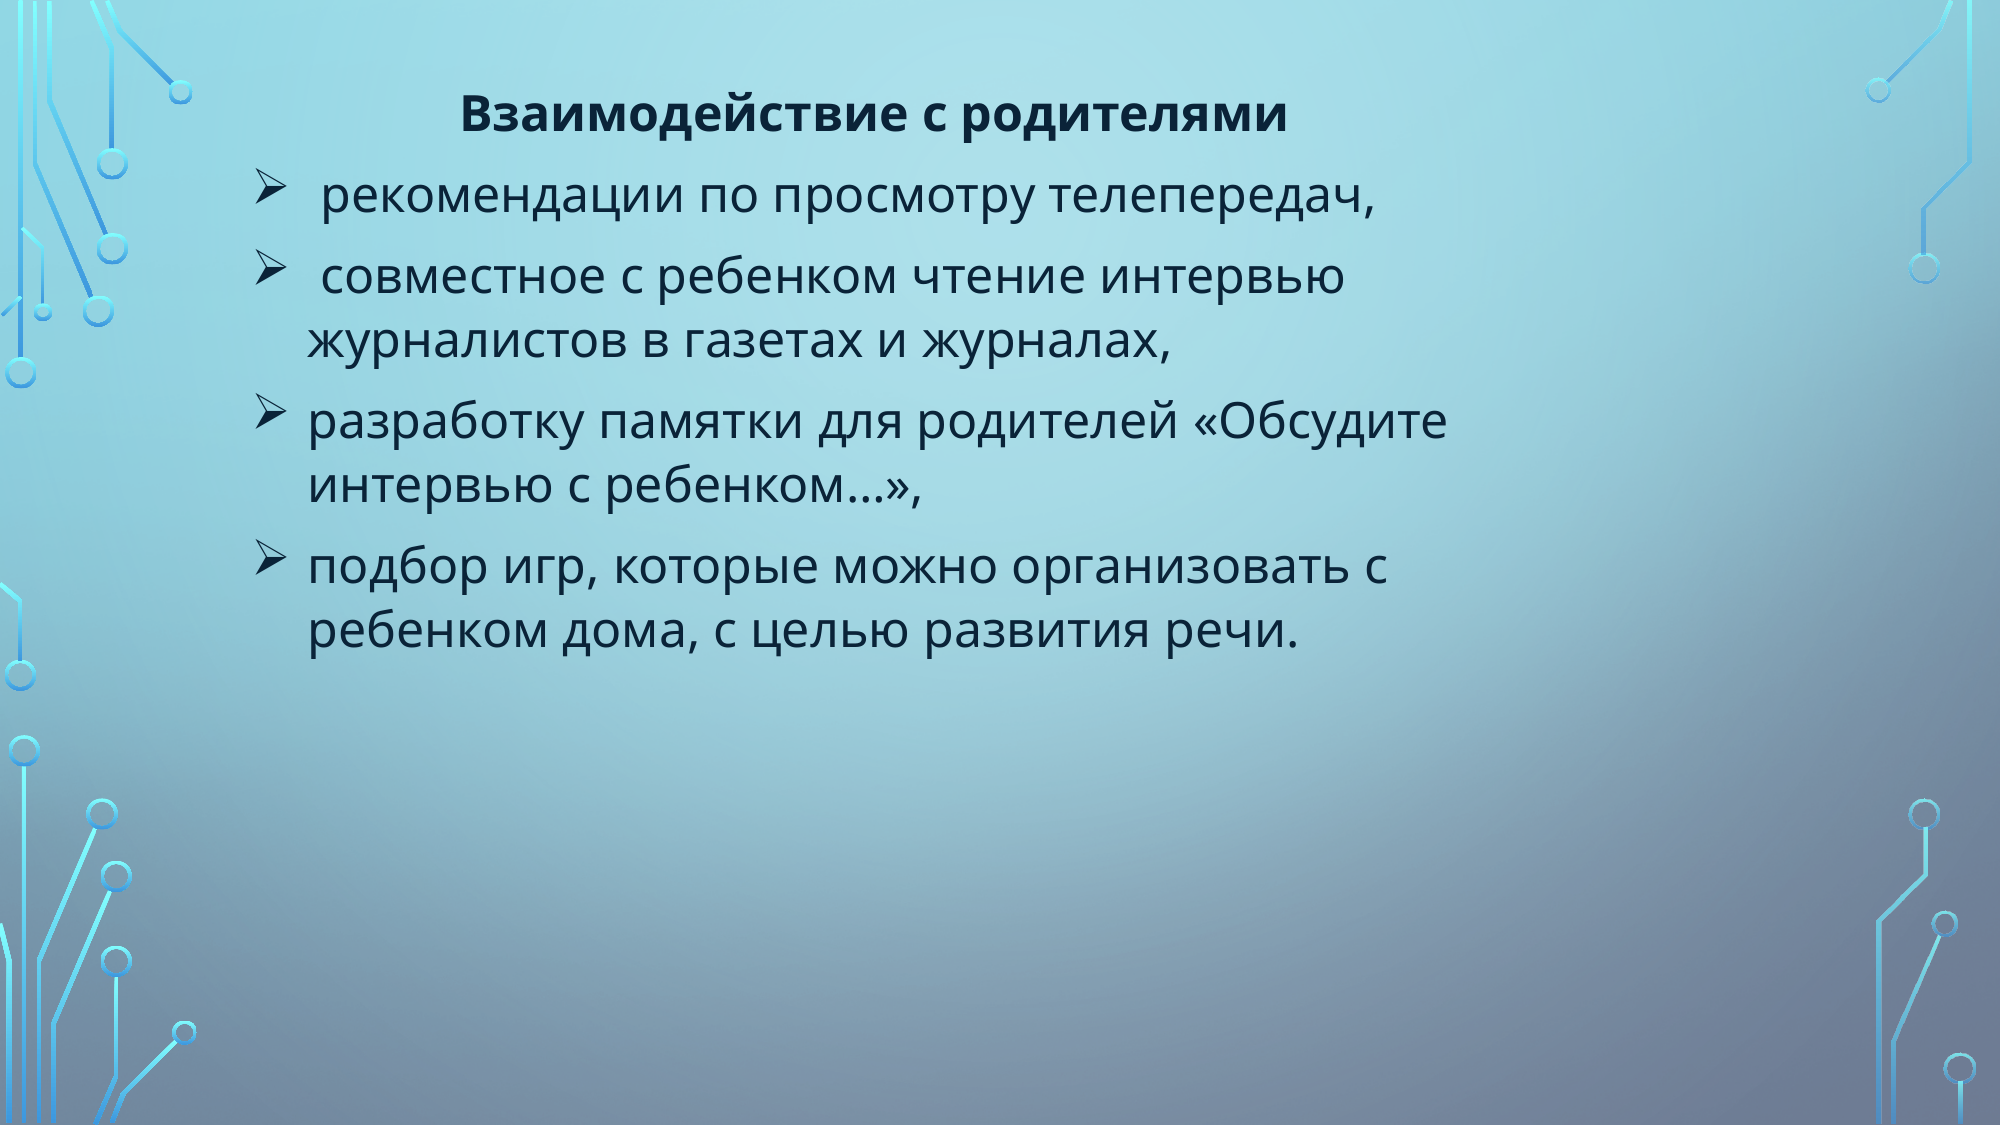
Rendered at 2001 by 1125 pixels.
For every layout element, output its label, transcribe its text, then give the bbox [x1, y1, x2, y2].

text_box Взаимодействие с родителями рекомендации по просмотру телепередач, совместное с ребенком чтение интервью журналистов в газетах и журналах, разработку памятки для родителей «Обсудите интервью с ребенком…», подбор игр, которые можно организовать с ребенком дома, с целью развития речи. [236, 69, 1500, 665]
